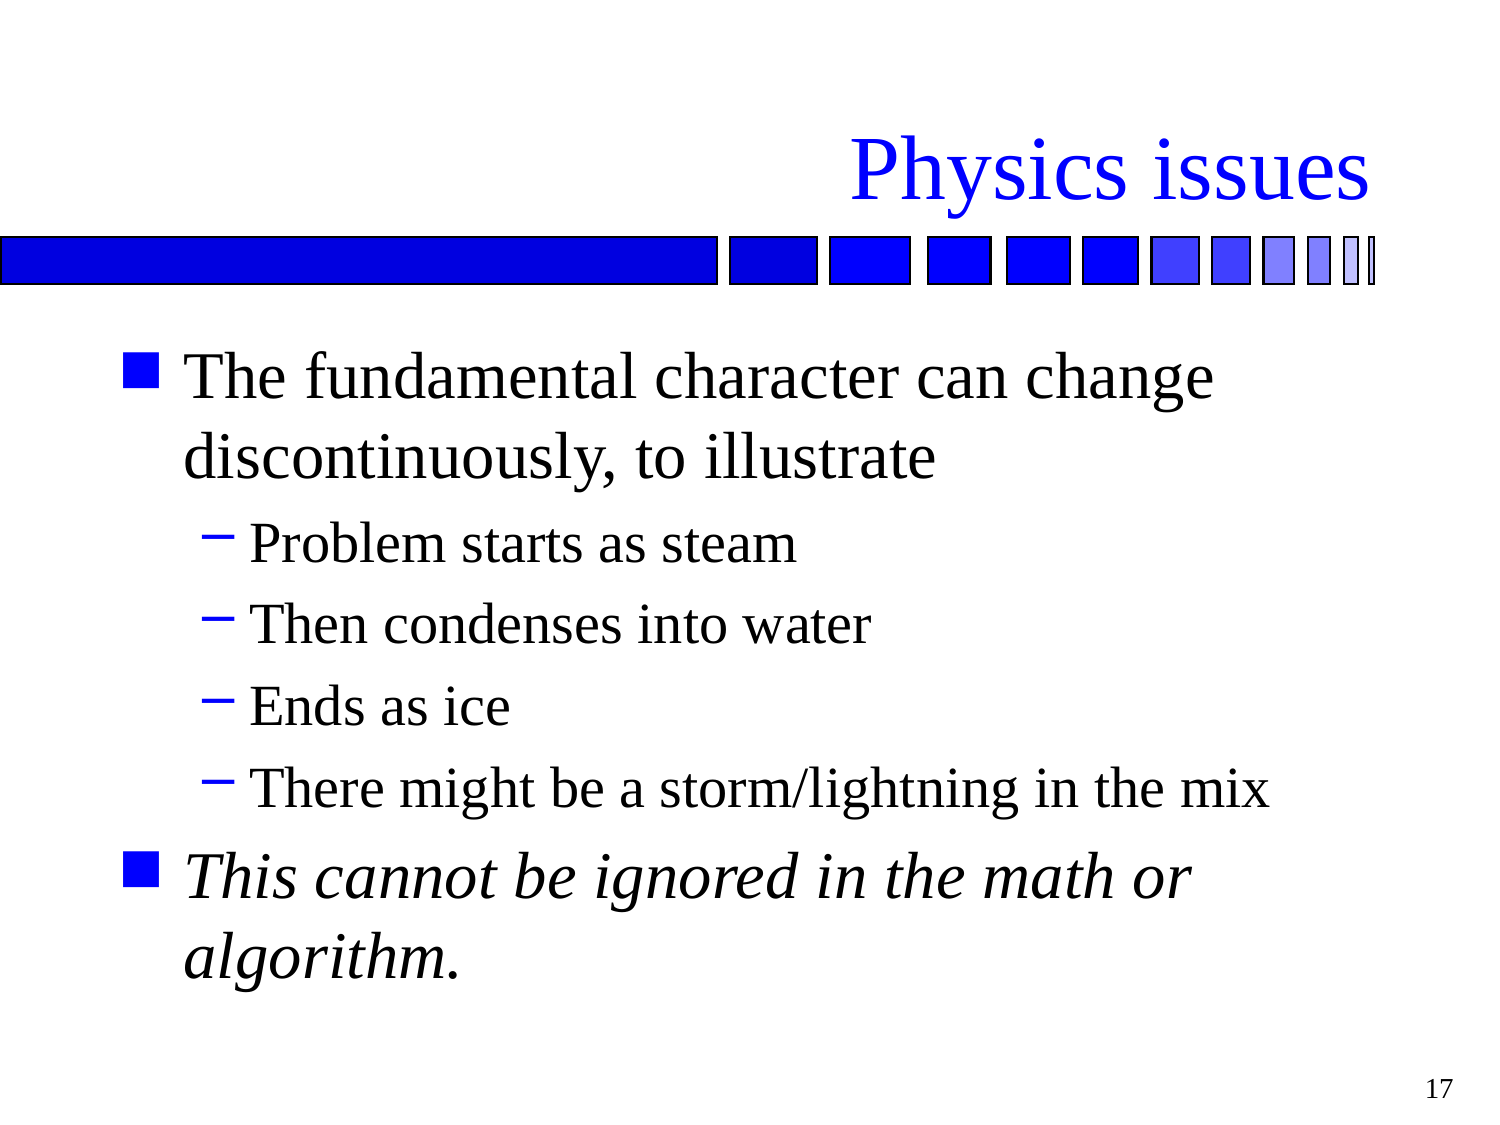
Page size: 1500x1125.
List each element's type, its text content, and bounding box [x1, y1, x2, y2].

title Physics issues [112, 31, 1388, 225]
list The fundamental character can change discontinuously, to illustrate Problem starts as steam Then condenses into water Ends as ice There might be a storm/lightning in the mix This cannot be ignored in the math or algorithm. [112, 324, 1388, 1000]
